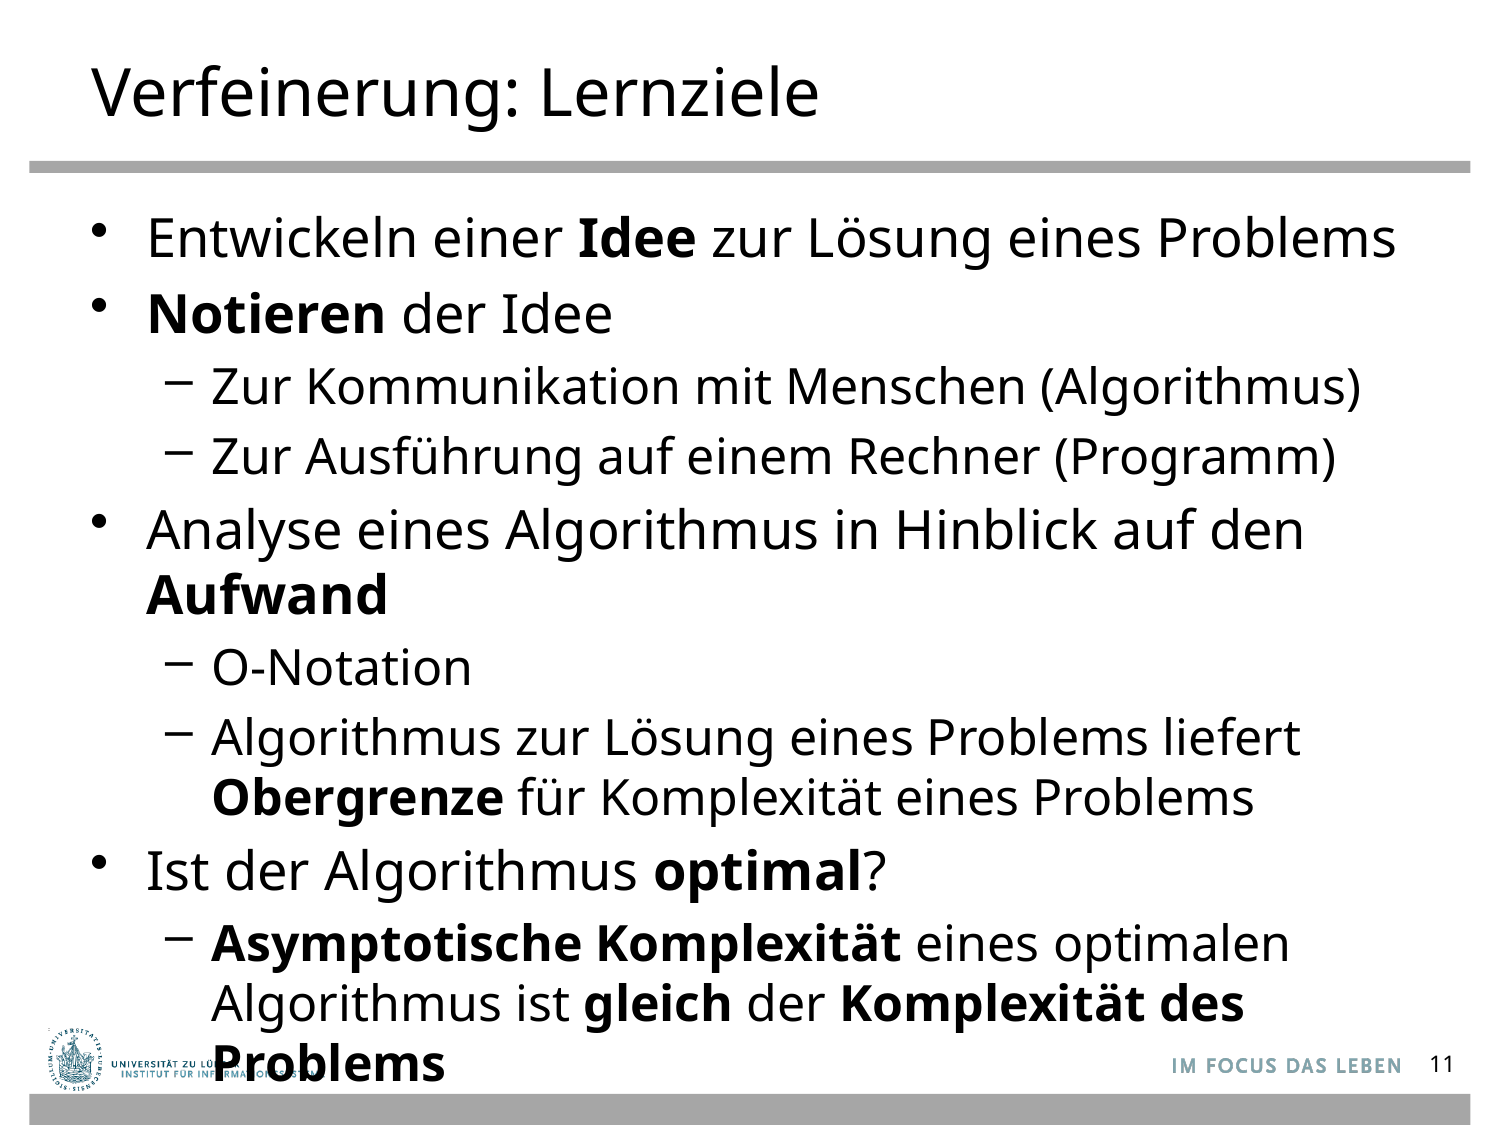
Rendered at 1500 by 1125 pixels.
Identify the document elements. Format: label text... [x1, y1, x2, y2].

slide_number 11 [1305, 1050, 1471, 1083]
list Entwickeln einer Idee zur Lösung eines Problems Notieren der Idee Zur Kommunikation mit Menschen (Algorithmus) Zur Ausführung auf einem Rechner (Programm) Analyse eines Algorithmus in Hinblick auf den Aufwand O-Notation Algorithmus zur Lösung eines Problems liefert Obergrenze für Komplexität eines Problems Ist der Algorithmus optimal? Asymptotische Komplexität eines optimalen Algorithmus ist gleich der Komplexität des Problems [75, 196, 1425, 1012]
picture [1173, 1058, 1305, 1073]
title Verfeinerung: Lernziele [76, 42, 1427, 126]
